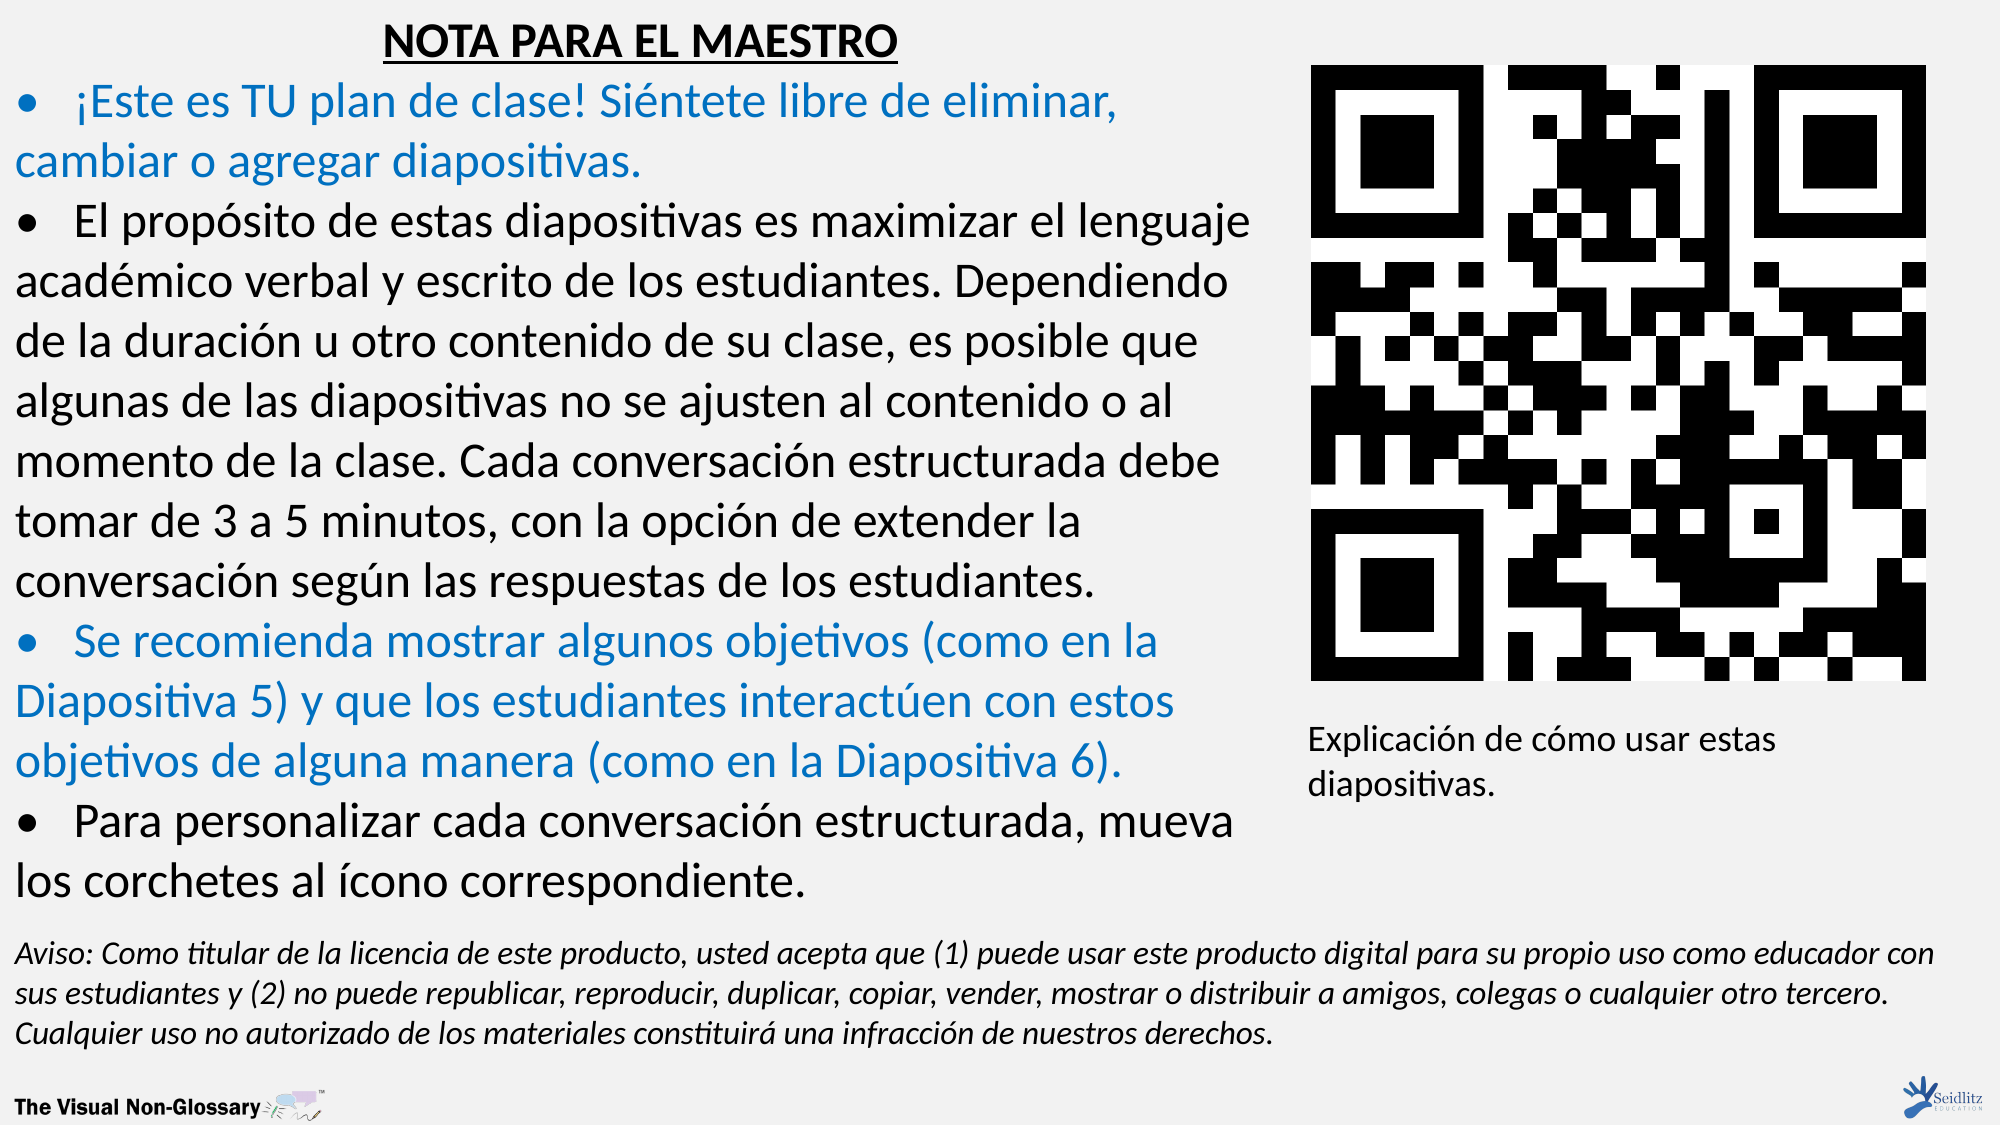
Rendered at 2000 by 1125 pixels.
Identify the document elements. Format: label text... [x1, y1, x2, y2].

picture [1898, 1073, 1991, 1125]
text_box NOTA PARA EL MAESTRO [367, 0, 914, 59]
picture [0, 1084, 328, 1125]
text_box Aviso: Como titular de la licencia de este producto, usted acepta que (1) puede usar este producto digital para su propio uso como educador con sus estudiantes y (2) no puede republicar, reproducir, duplicar, copiar, vender, mostrar o distribuir a amigos, colegas o cualquier otro tercero. Cualquier uso no autorizado de los materiales constituirá una infracción de nuestros derechos. [0, 923, 2000, 1059]
text_box Explicación de cómo usar estas diapositivas. [1293, 706, 1926, 812]
picture [1310, 65, 1927, 682]
text_box • ¡Este es TU plan de clase! Siéntete libre de eliminar, cambiar o agregar diapositivas. • El propósito de estas diapositivas es maximizar el lenguaje académico verbal y escrito de los estudiantes. Dependiendo de la duración u otro contenido de su clase, es posible que algunas de las diapositivas no se ajusten al contenido o al momento de la clase. Cada conversación estructurada debe tomar de 3 a 5 minutos, con la opción de extender la conversación según las respuestas de los estudiantes. • Se recomienda mostrar algunos objetivos (como en la Diapositiva 5) y que los estudiantes interactúen con estos objetivos de alguna manera (como en la Diapositiva 6). • Para personalizar cada conversación estructurada, mueva los corchetes al ícono correspondiente. [0, 59, 1281, 923]
